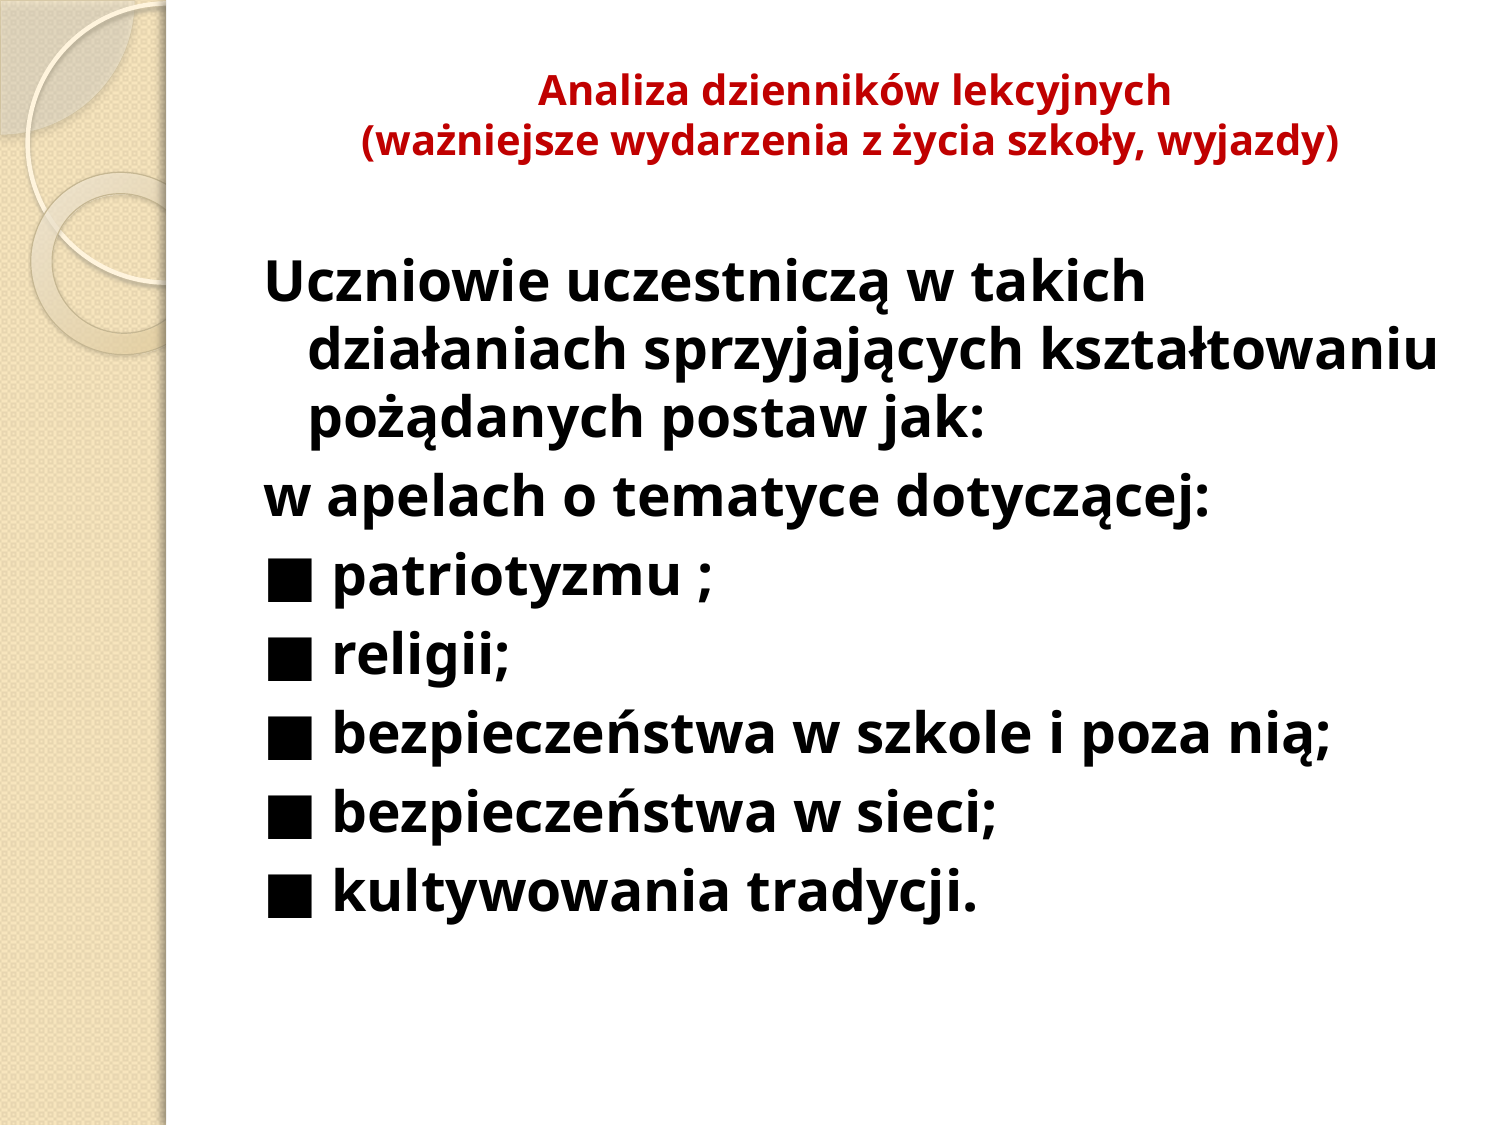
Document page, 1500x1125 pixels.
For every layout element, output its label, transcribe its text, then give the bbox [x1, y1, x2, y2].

title Analiza dzienników lekcyjnych (ważniejsze wydarzenia z życia szkoły, wyjazdy) [235, 45, 1466, 233]
list Uczniowie uczestniczą w takich działaniach sprzyjających kształtowaniu pożądanych postaw jak: w apelach o tematyce dotyczącej: ■ patriotyzmu ; ■ religii; ■ bezpieczeństwa w szkole i poza nią; ■ bezpieczeństwa w sieci; ■ kultywowania tradycji. [235, 237, 1466, 1025]
